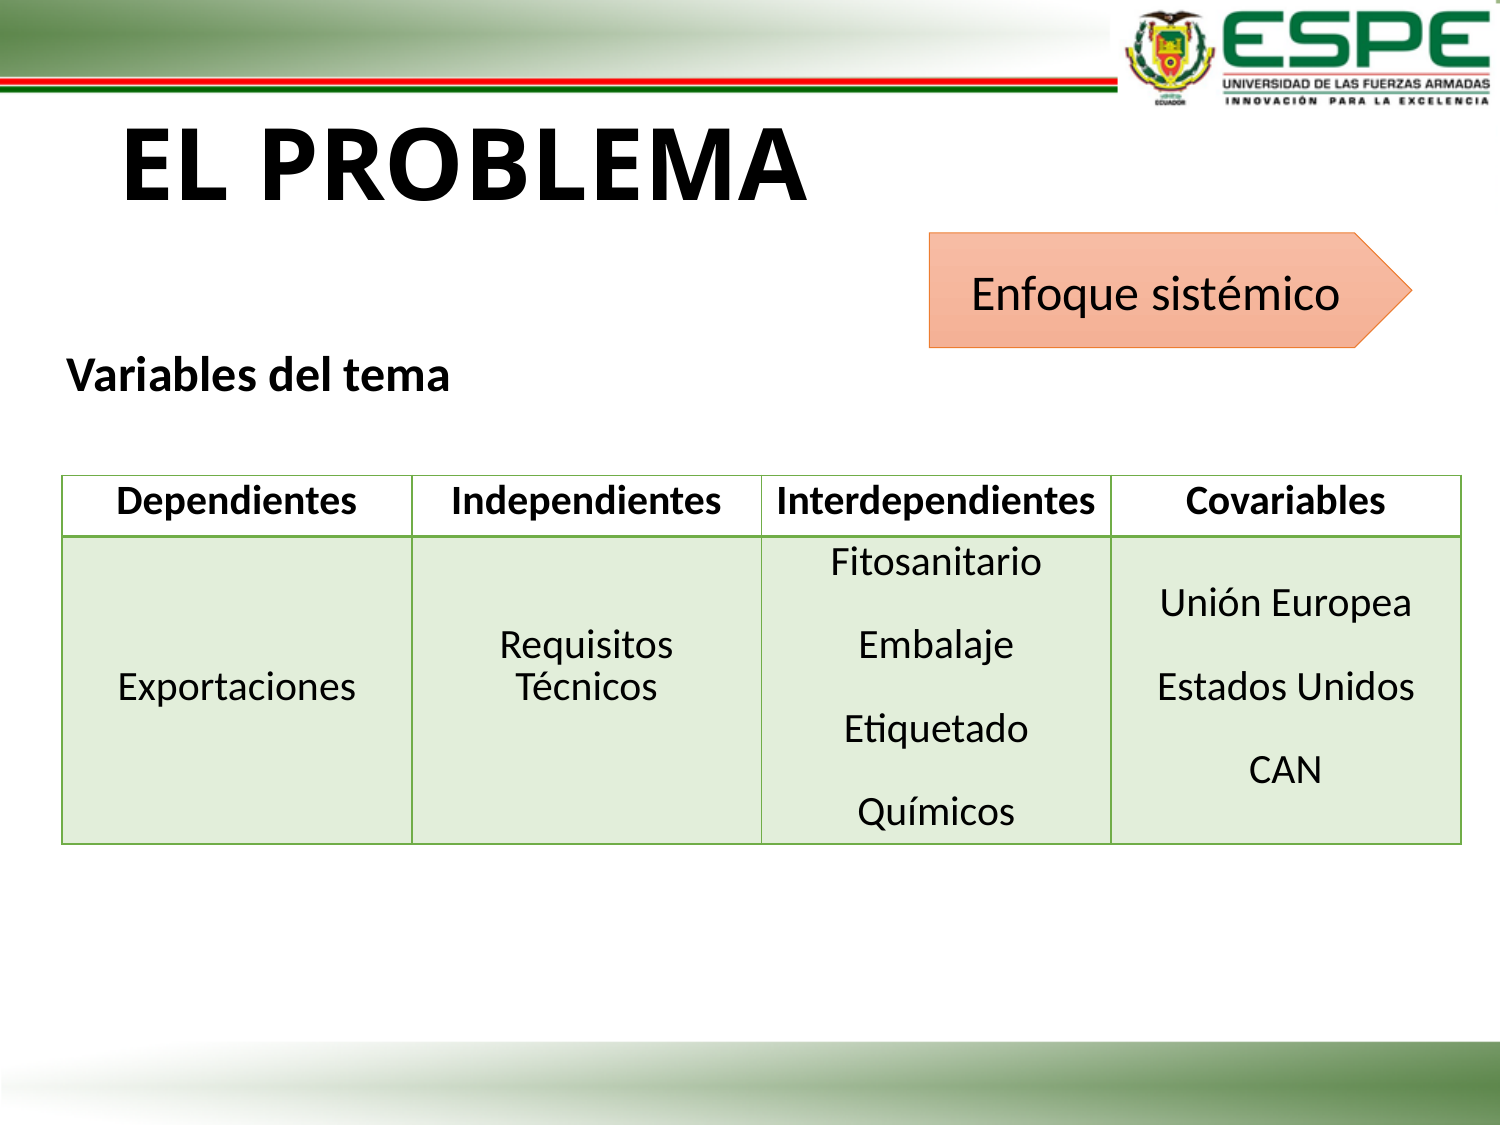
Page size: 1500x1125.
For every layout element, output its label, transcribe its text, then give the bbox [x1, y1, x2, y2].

table_header Interdependientes [762, 476, 1110, 535]
table_header Dependientes [63, 476, 411, 535]
table_cell Fitosanitario Embalaje Etiquetado Químicos [762, 538, 1110, 843]
title EL PROBLEMA [103, 59, 1397, 278]
table_cell Requisitos Técnicos [413, 538, 761, 843]
text_box Variables del tema [52, 334, 750, 410]
table_cell Exportaciones [63, 538, 411, 843]
text_box Enfoque sistémico [928, 232, 1413, 349]
picture [0, 0, 1500, 1125]
table_header Independientes [413, 476, 761, 535]
table_header Covariables [1112, 476, 1460, 535]
table_cell Unión Europea Estados Unidos CAN [1112, 538, 1460, 843]
